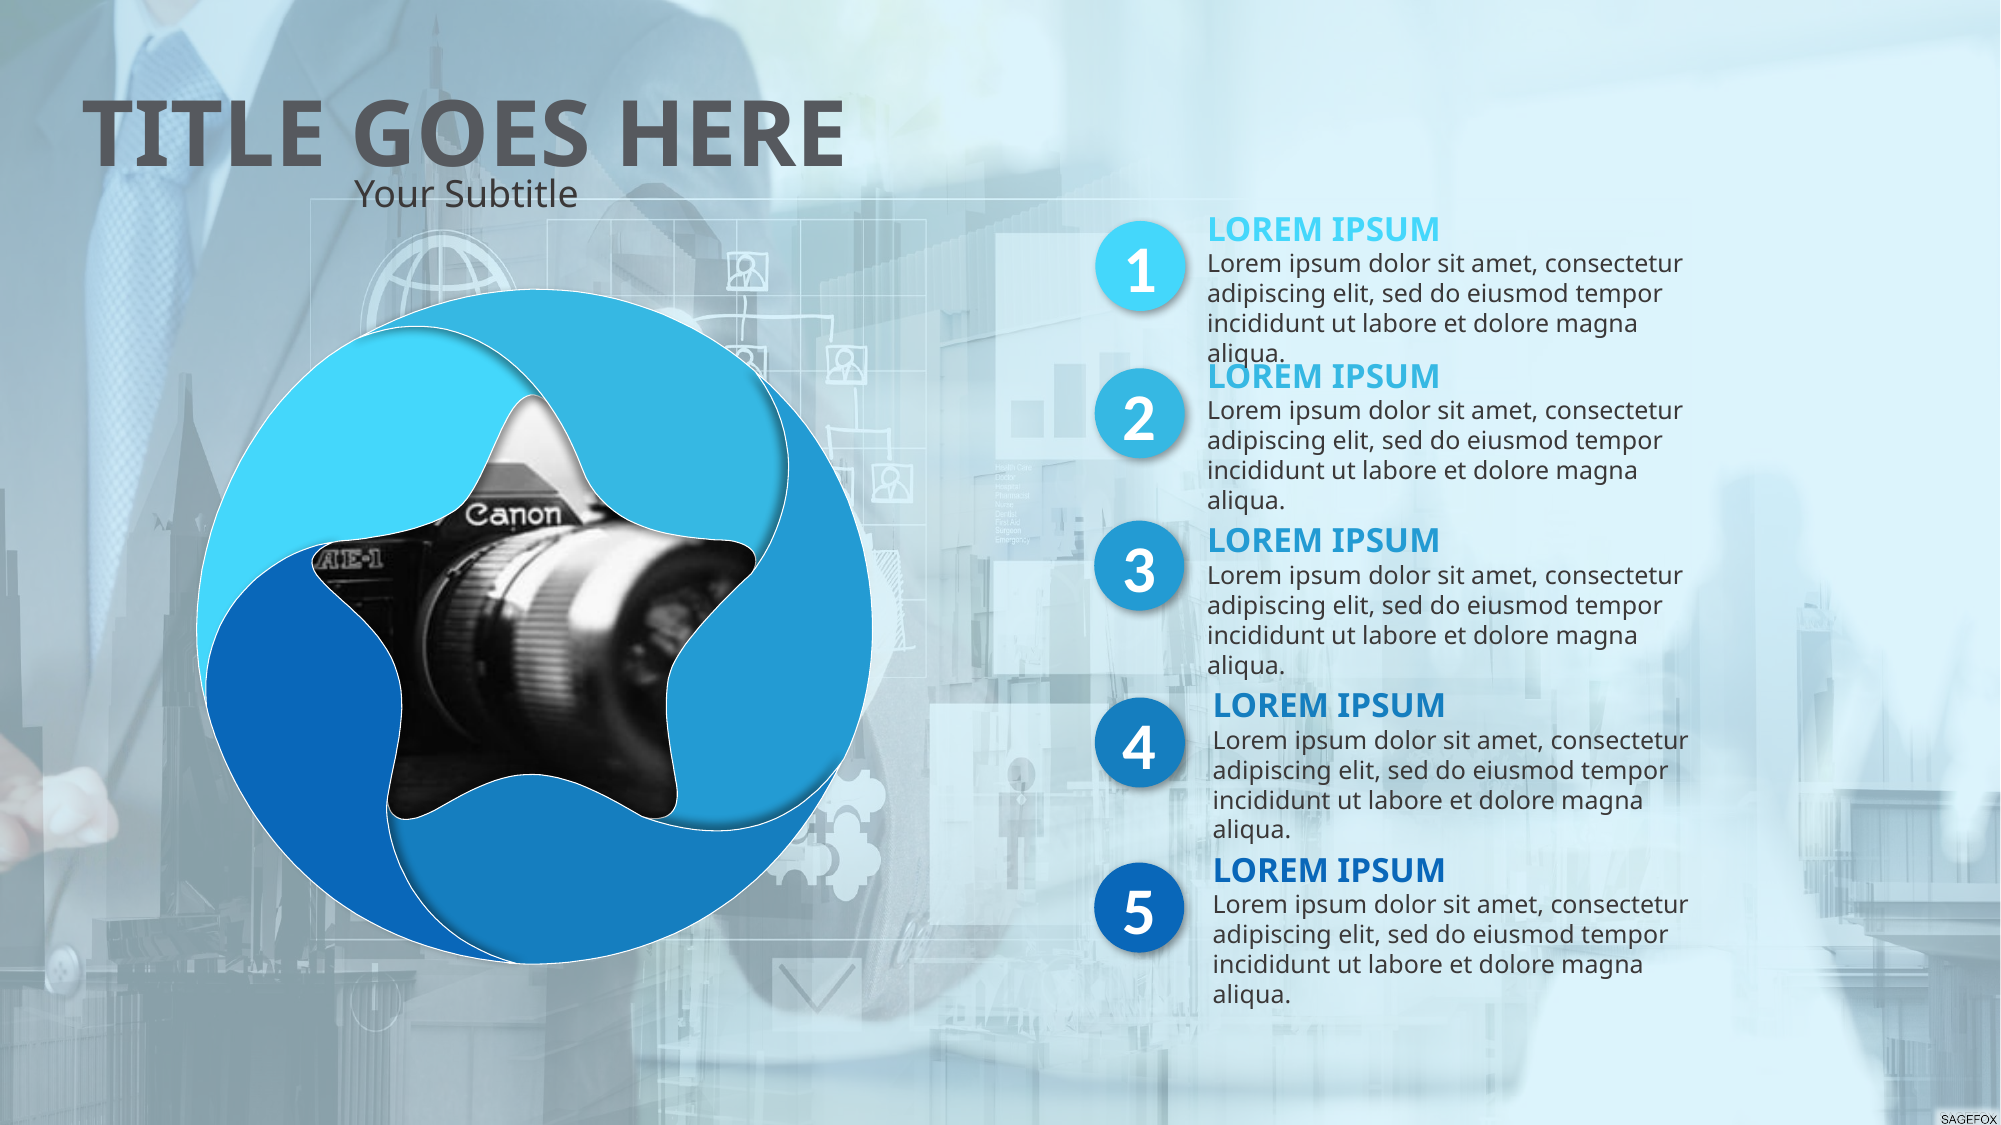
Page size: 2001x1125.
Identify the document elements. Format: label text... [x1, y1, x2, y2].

text_box © 2015-2017 sage-fox.com [0, 0, 2000, 1125]
text_box 2 [1093, 367, 1186, 460]
text_box LOREM IPSUM Lorem ipsum dolor sit amet, consectetur adipiscing elit, sed do eiusmod tempor incididunt ut labore et dolore magna aliqua. [1197, 520, 1715, 685]
text_box LOREM IPSUM Lorem ipsum dolor sit amet, consectetur adipiscing elit, sed do eiusmod tempor incididunt ut labore et dolore magna aliqua. [1197, 373, 1715, 520]
text_box LOREM IPSUM Lorem ipsum dolor sit amet, consectetur adipiscing elit, sed do eiusmod tempor incididunt ut labore et dolore magna aliqua. [1202, 849, 1721, 1014]
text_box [13, 66, 918, 224]
text_box 5 [1093, 861, 1186, 954]
text_box LOREM IPSUM Lorem ipsum dolor sit amet, consectetur adipiscing elit, sed do eiusmod tempor incididunt ut labore et dolore magna aliqua. [1202, 679, 1721, 849]
text_box [666, 372, 873, 818]
text_box [196, 337, 527, 701]
text_box [205, 542, 517, 964]
text_box [400, 763, 842, 965]
text_box 3 [1093, 519, 1186, 612]
text_box 4 [1093, 696, 1186, 789]
text_box [358, 289, 775, 551]
text_box [325, 407, 742, 808]
text_box 1 [1094, 219, 1187, 313]
picture [1938, 1114, 1999, 1125]
text_box LOREM IPSUM Lorem ipsum dolor sit amet, consectetur adipiscing elit, sed do eiusmod tempor incididunt ut labore et dolore magna aliqua. [1197, 202, 1715, 373]
